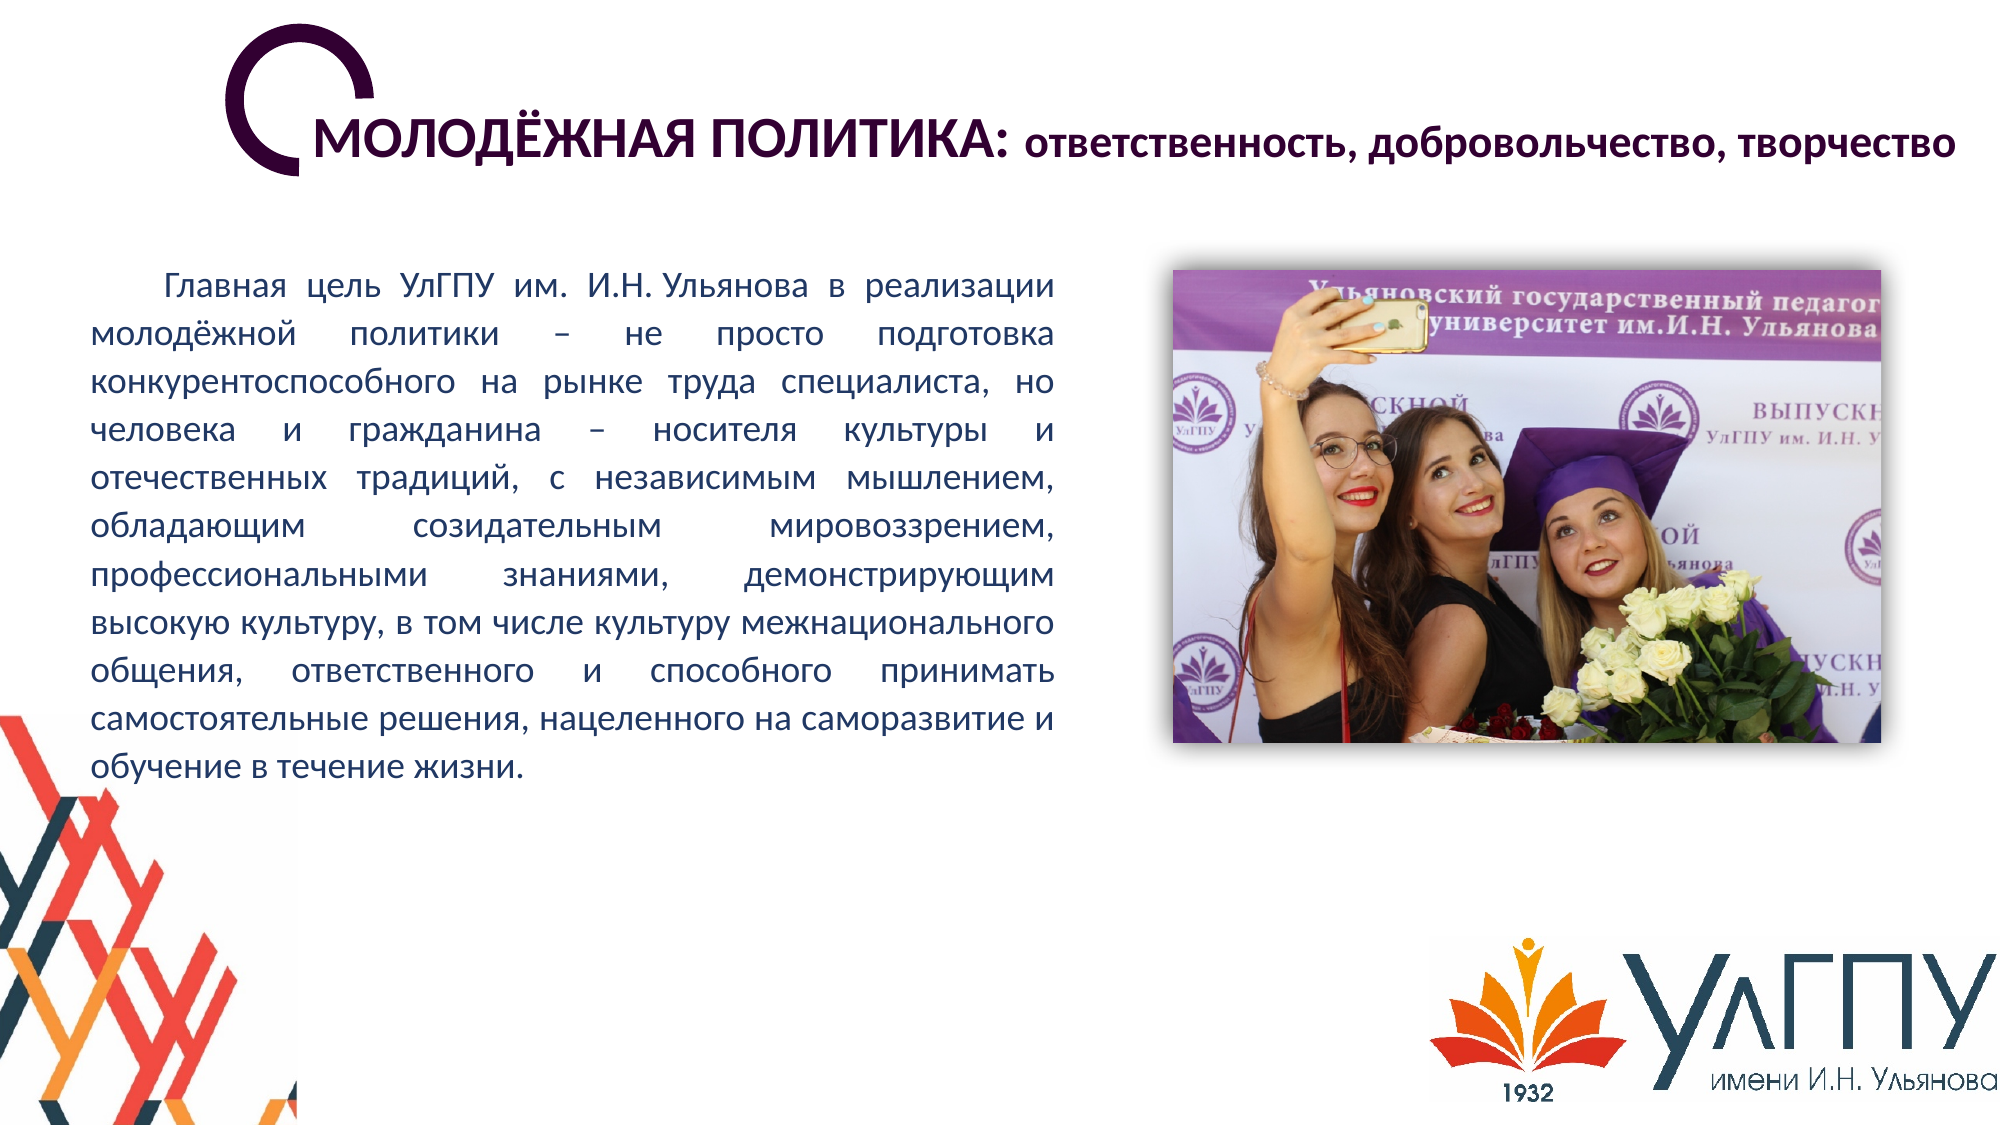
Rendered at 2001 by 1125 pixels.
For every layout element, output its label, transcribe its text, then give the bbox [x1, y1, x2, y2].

text_box Главная цель УлГПУ им. И.Н. Ульянова в реализации молодёжной политики – не просто подготовка конкурентоспособного на рынке труда специалиста, но человека и гражданина – носителя культуры и отечественных традиций, с независимым мышлением, обладающим созидательным мировоззрением, профессиональными знаниями, демонстрирующим высокую культуру, в том числе культуру межнационального общения, ответственного и способного принимать самостоятельные решения, нацеленного на саморазвитие и обучение в течение жизни. [75, 249, 1071, 794]
picture [0, 714, 298, 1125]
text_box [224, 22, 375, 178]
picture [1172, 270, 1882, 743]
picture [1429, 936, 2000, 1102]
text_box МОЛОДЁЖНАЯ ПОЛИТИКА: ответственность, добровольчество, творчество [297, 83, 1984, 221]
